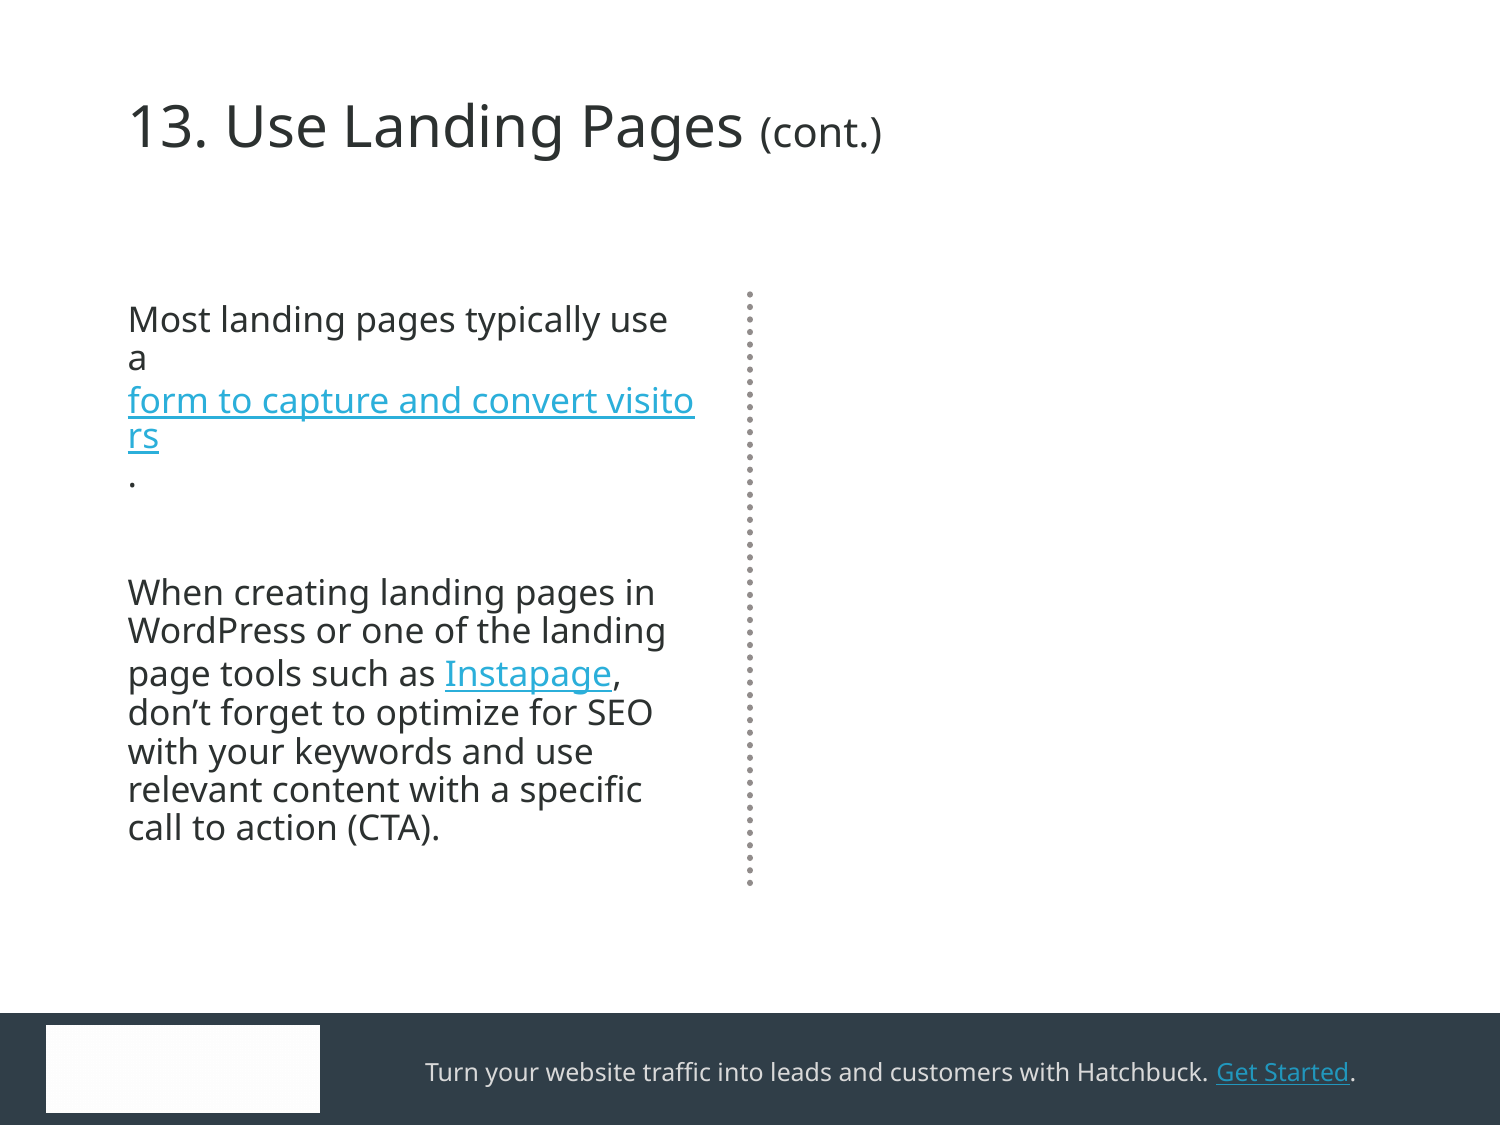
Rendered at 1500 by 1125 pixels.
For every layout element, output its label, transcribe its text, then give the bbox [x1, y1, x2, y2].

list 13. Use Landing Pages (cont.) [112, 90, 1388, 241]
list Most landing pages typically use a form to capture and convert visitors. When creating landing pages in WordPress or one of the landing page tools such as Instapage, don’t forget to optimize for SEO with your keywords and use relevant content with a specific call to action (CTA). [112, 294, 713, 895]
